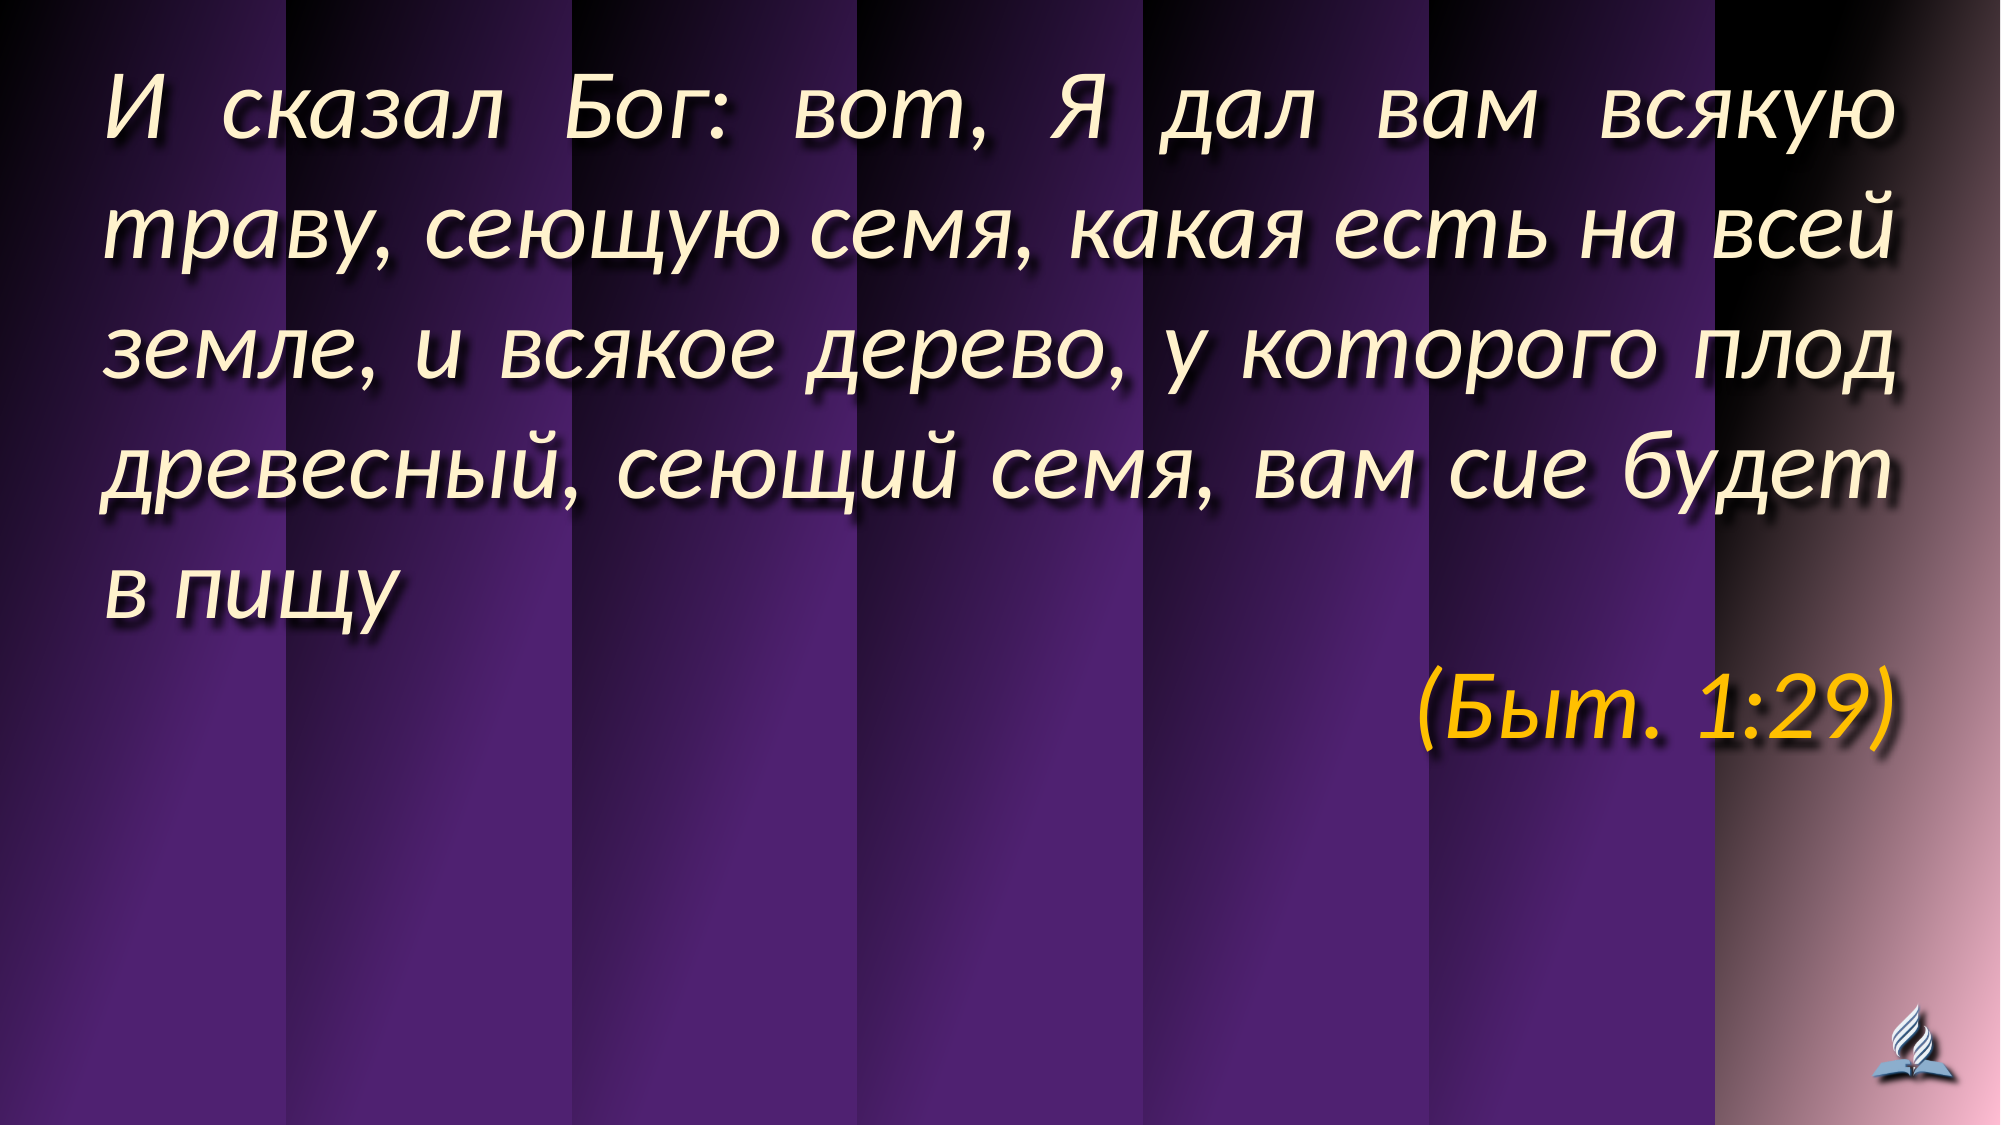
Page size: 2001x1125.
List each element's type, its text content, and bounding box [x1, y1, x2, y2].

picture [0, 0, 2001, 1125]
text_box И сказал Бог: вот, Я дал вам всякую траву, сеющую семя, какая есть на всей земле, и всякое дерево, у которого плод древесный, сеющий семя, вам сие будет в пищу (Быт. 1:29) [86, 31, 1914, 767]
